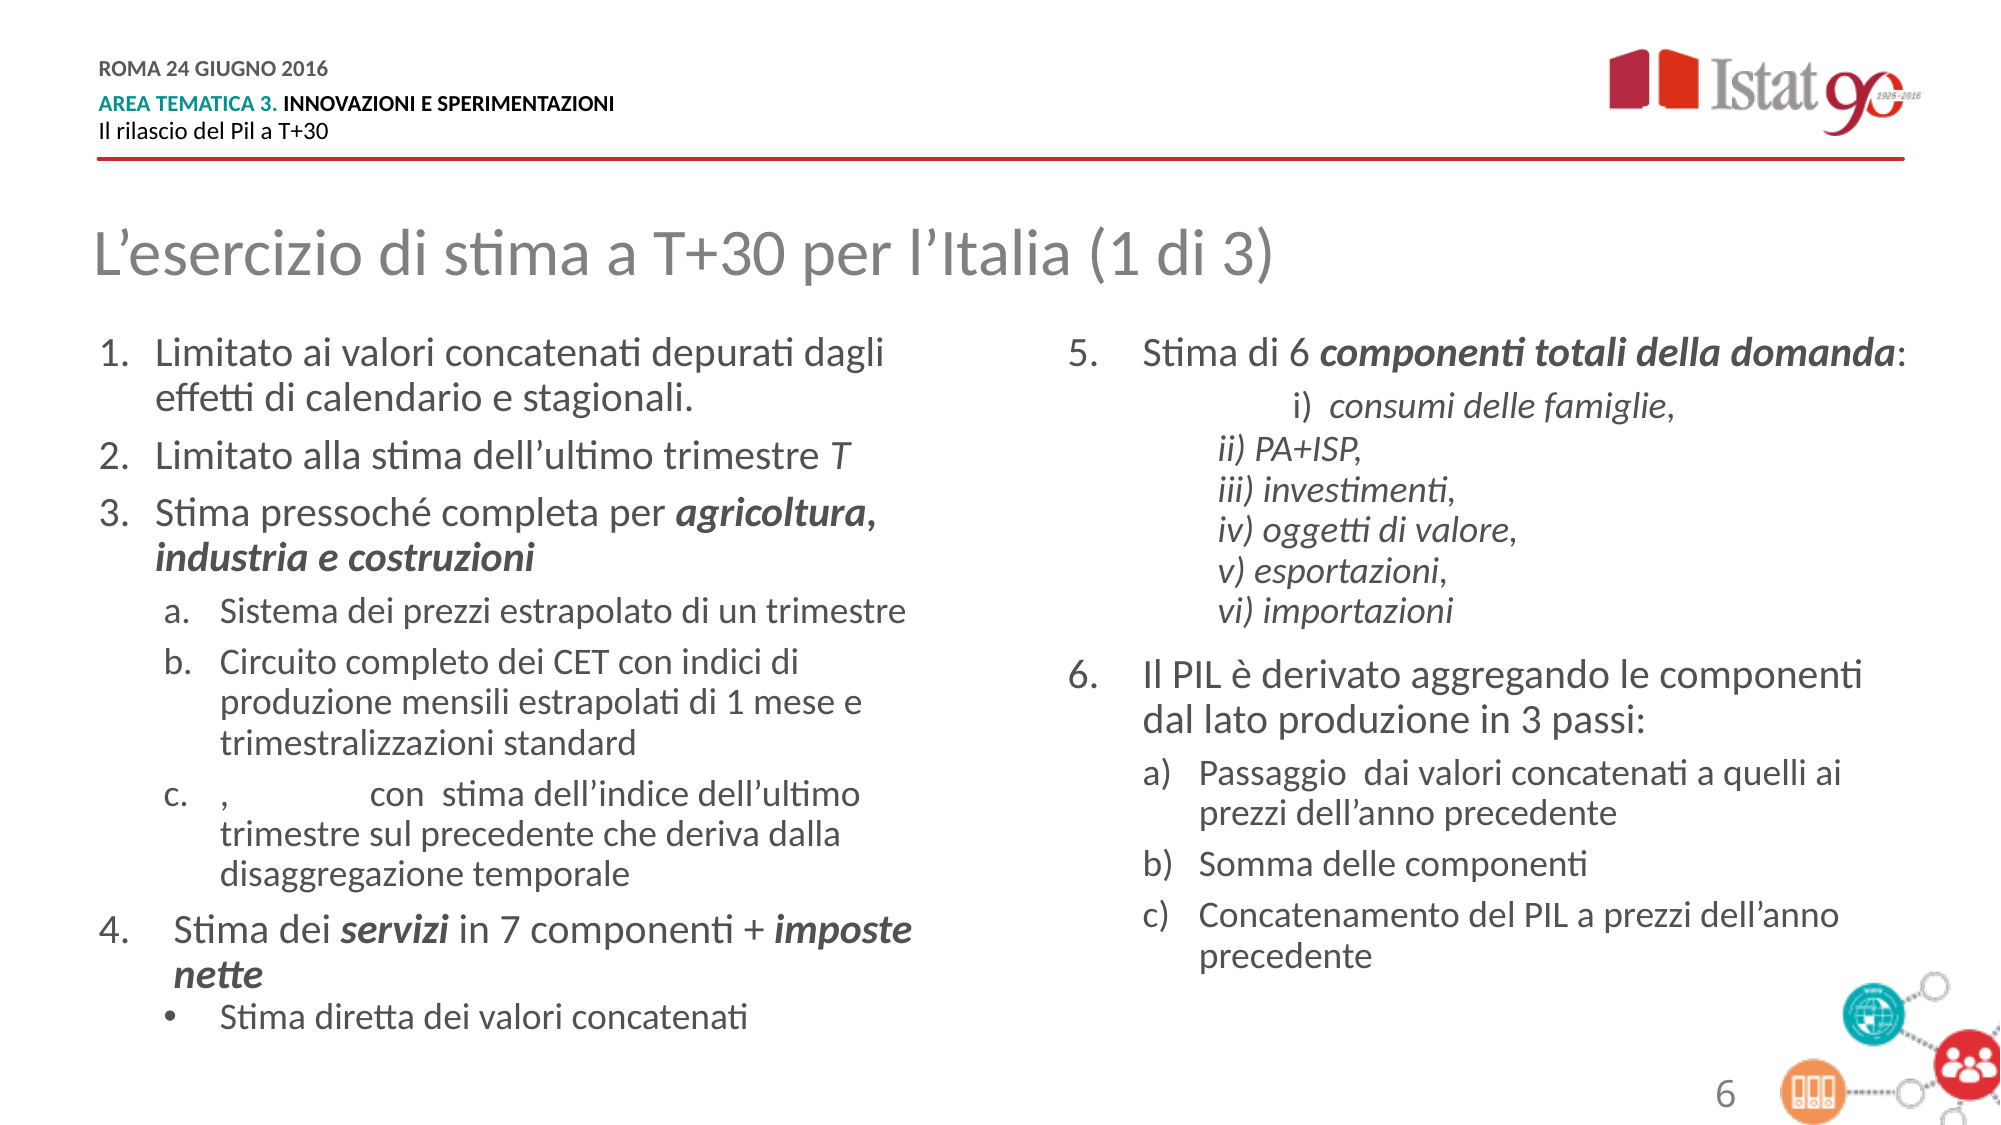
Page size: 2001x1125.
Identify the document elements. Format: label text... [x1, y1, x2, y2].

title L’esercizio di stima a T+30 per l’Italia (1 di 3) [93, 209, 1849, 331]
picture [1602, 29, 1928, 159]
slide_number 6 [1574, 1062, 1752, 1116]
text_box Stima di 6 componenti totali della domanda: i) consumi delle famiglie, ii) PA+ISP, iii) investimenti, iv) oggetti di valore, v) esportazioni, vi) importazioni Il PIL è derivato aggregando le componenti dal lato produzione in 3 passi: Passaggio dai valori concatenati a quelli ai prezzi dell’anno precedente Somma delle componenti Concatenamento del PIL a prezzi dell’anno precedente [1067, 330, 1912, 996]
